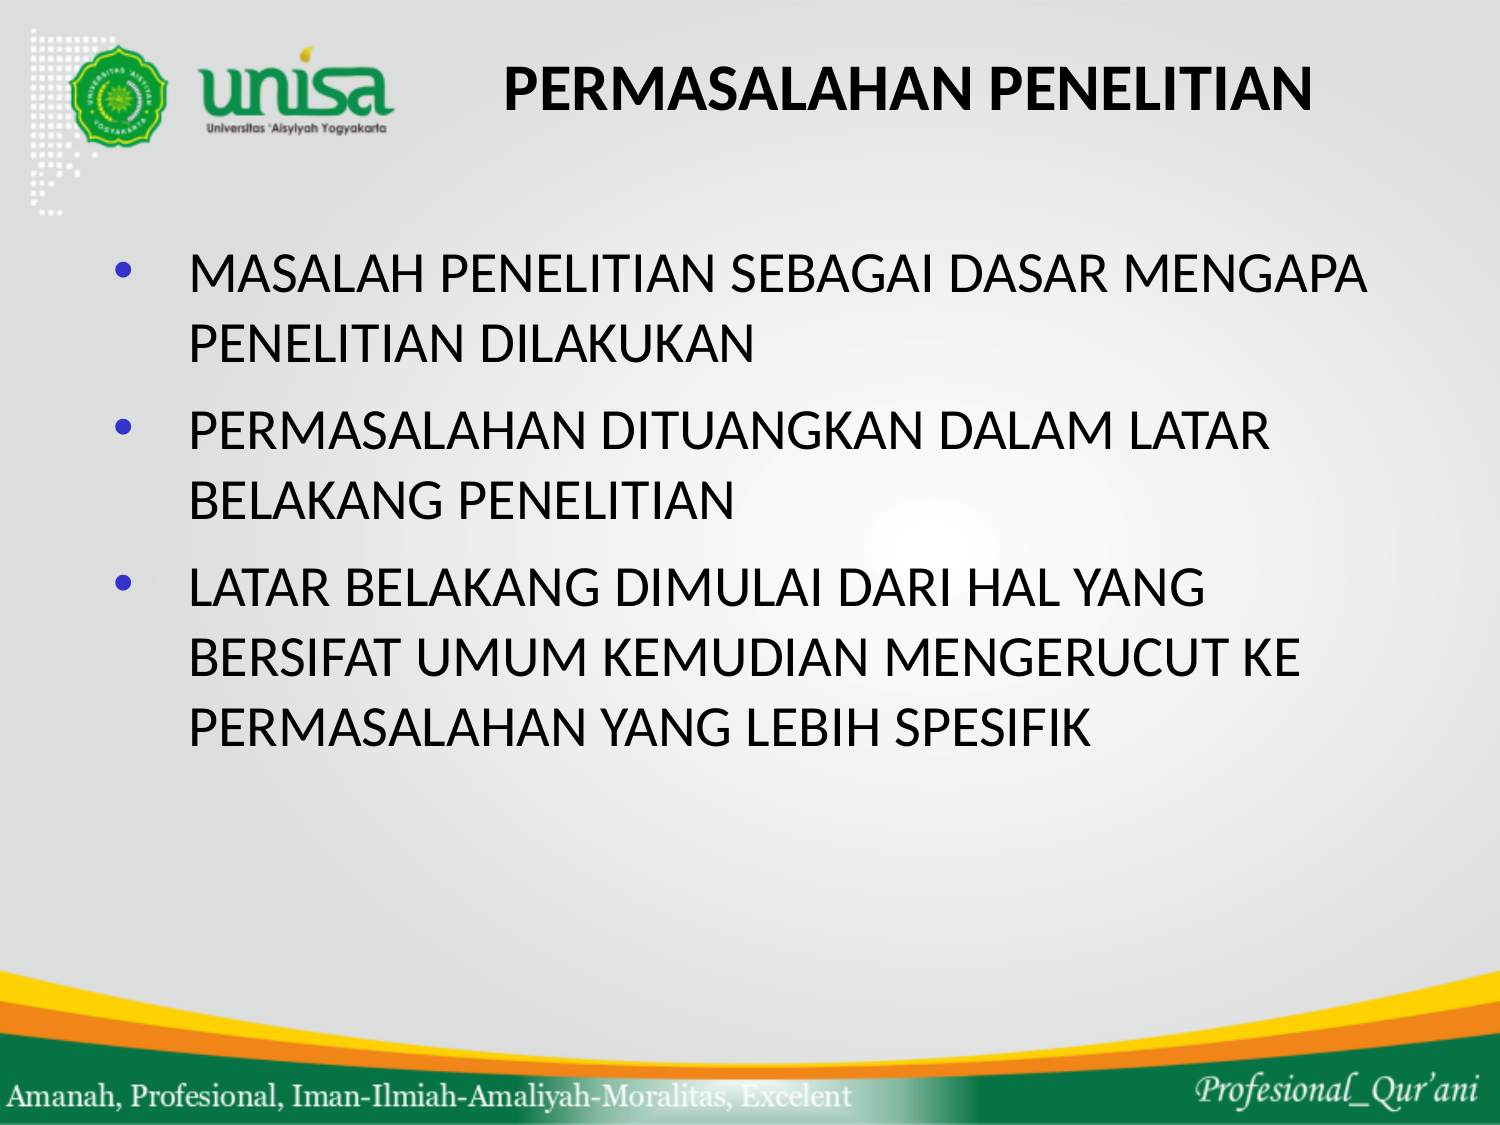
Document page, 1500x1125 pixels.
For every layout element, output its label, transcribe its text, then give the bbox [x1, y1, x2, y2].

list MASALAH PENELITIAN SEBAGAI DASAR MENGAPA PENELITIAN DILAKUKAN PERMASALAHAN DITUANGKAN DALAM LATAR BELAKANG PENELITIAN LATAR BELAKANG DIMULAI DARI HAL YANG BERSIFAT UMUM KEMUDIAN MENGERUCUT KE PERMASALAHAN YANG LEBIH SPESIFIK [98, 226, 1448, 1094]
picture [0, 0, 1500, 1125]
title PERMASALAHAN PENELITIAN [419, 30, 1400, 138]
